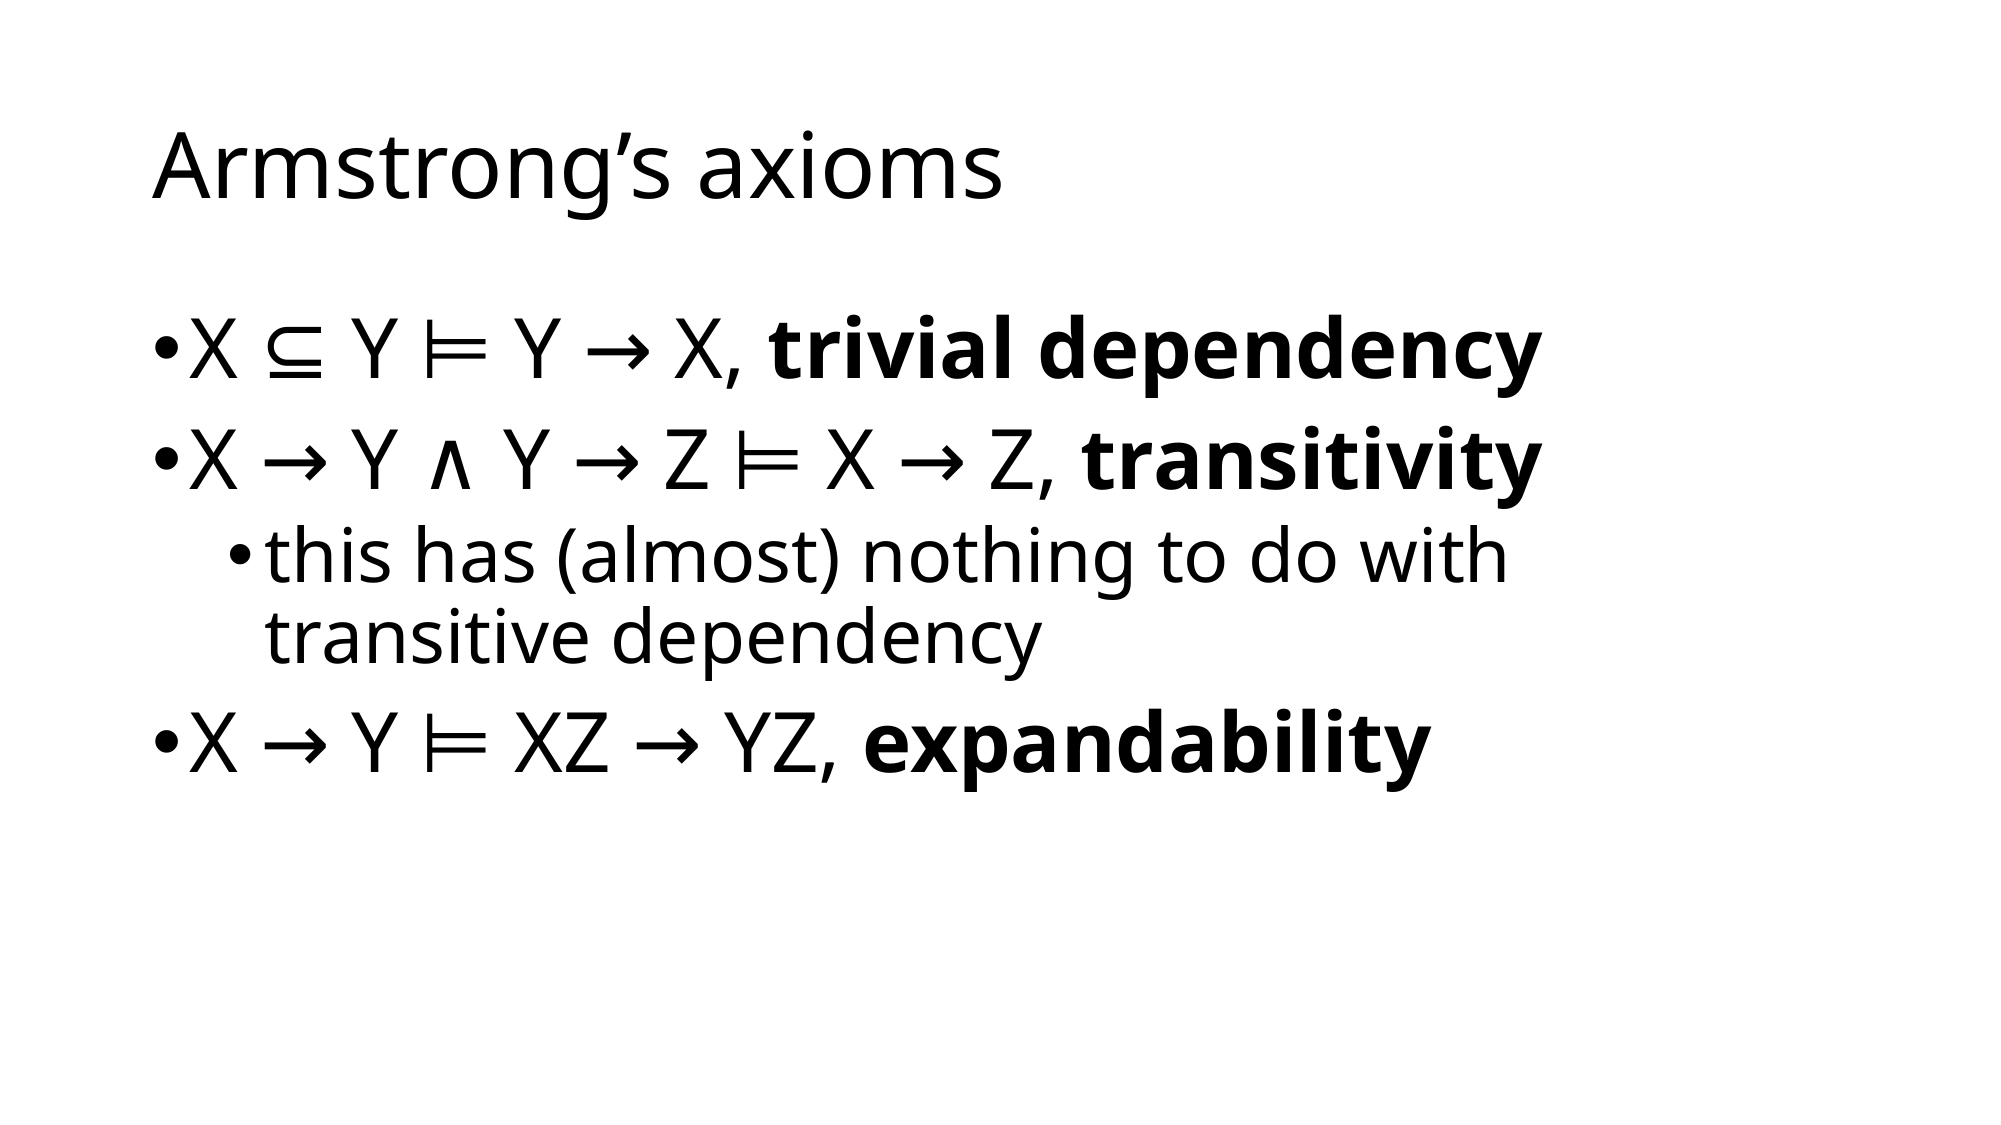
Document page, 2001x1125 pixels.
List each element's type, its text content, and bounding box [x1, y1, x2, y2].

title Armstrong’s axioms [137, 59, 1863, 278]
list X ⊆ Y ⊨ Y → X, trivial dependency X → Y ∧ Y → Z ⊨ X → Z, transitivity this has (almost) nothing to do with transitive dependency X → Y ⊨ XZ → YZ, expandability [137, 299, 1863, 1014]
